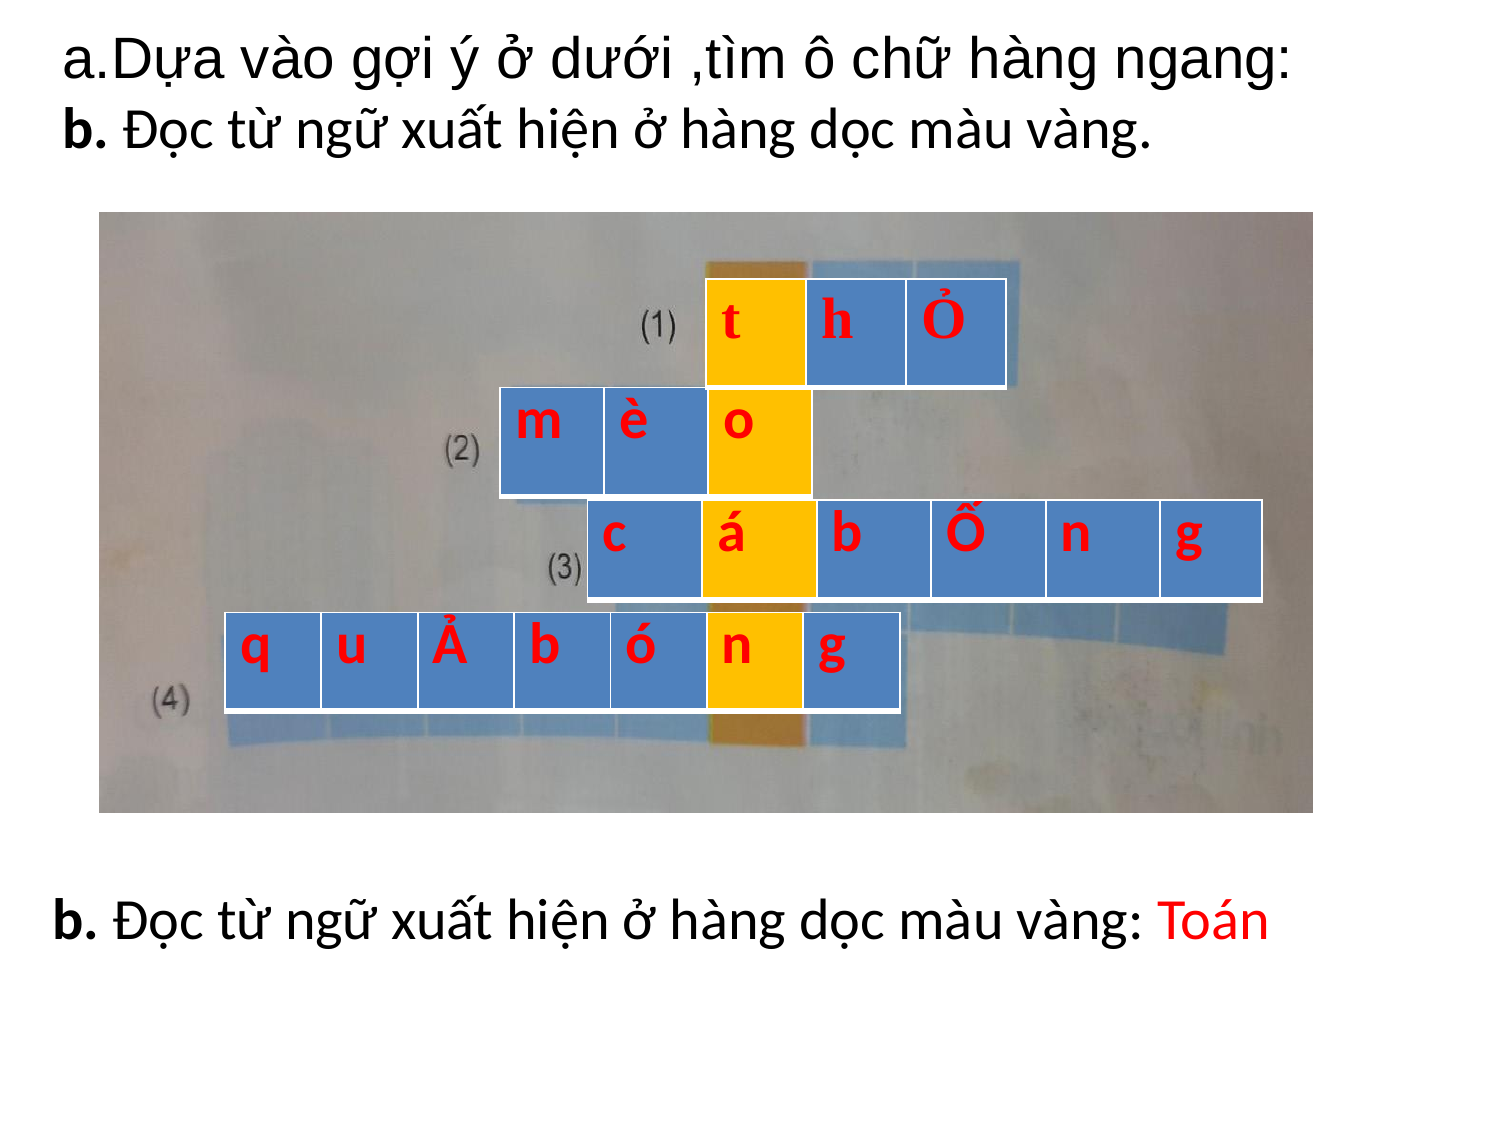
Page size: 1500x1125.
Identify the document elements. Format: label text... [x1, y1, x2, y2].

text_box b. Đọc từ ngữ xuất hiện ở hàng dọc màu vàng: Toán [37, 874, 1475, 959]
text_box a.Dựa vào gợi ý ở dưới ,tìm ô chữ hàng ngang: b. Đọc từ ngữ xuất hiện ở hàng dọc màu vàng. [62, 20, 1425, 161]
picture [99, 212, 1313, 813]
